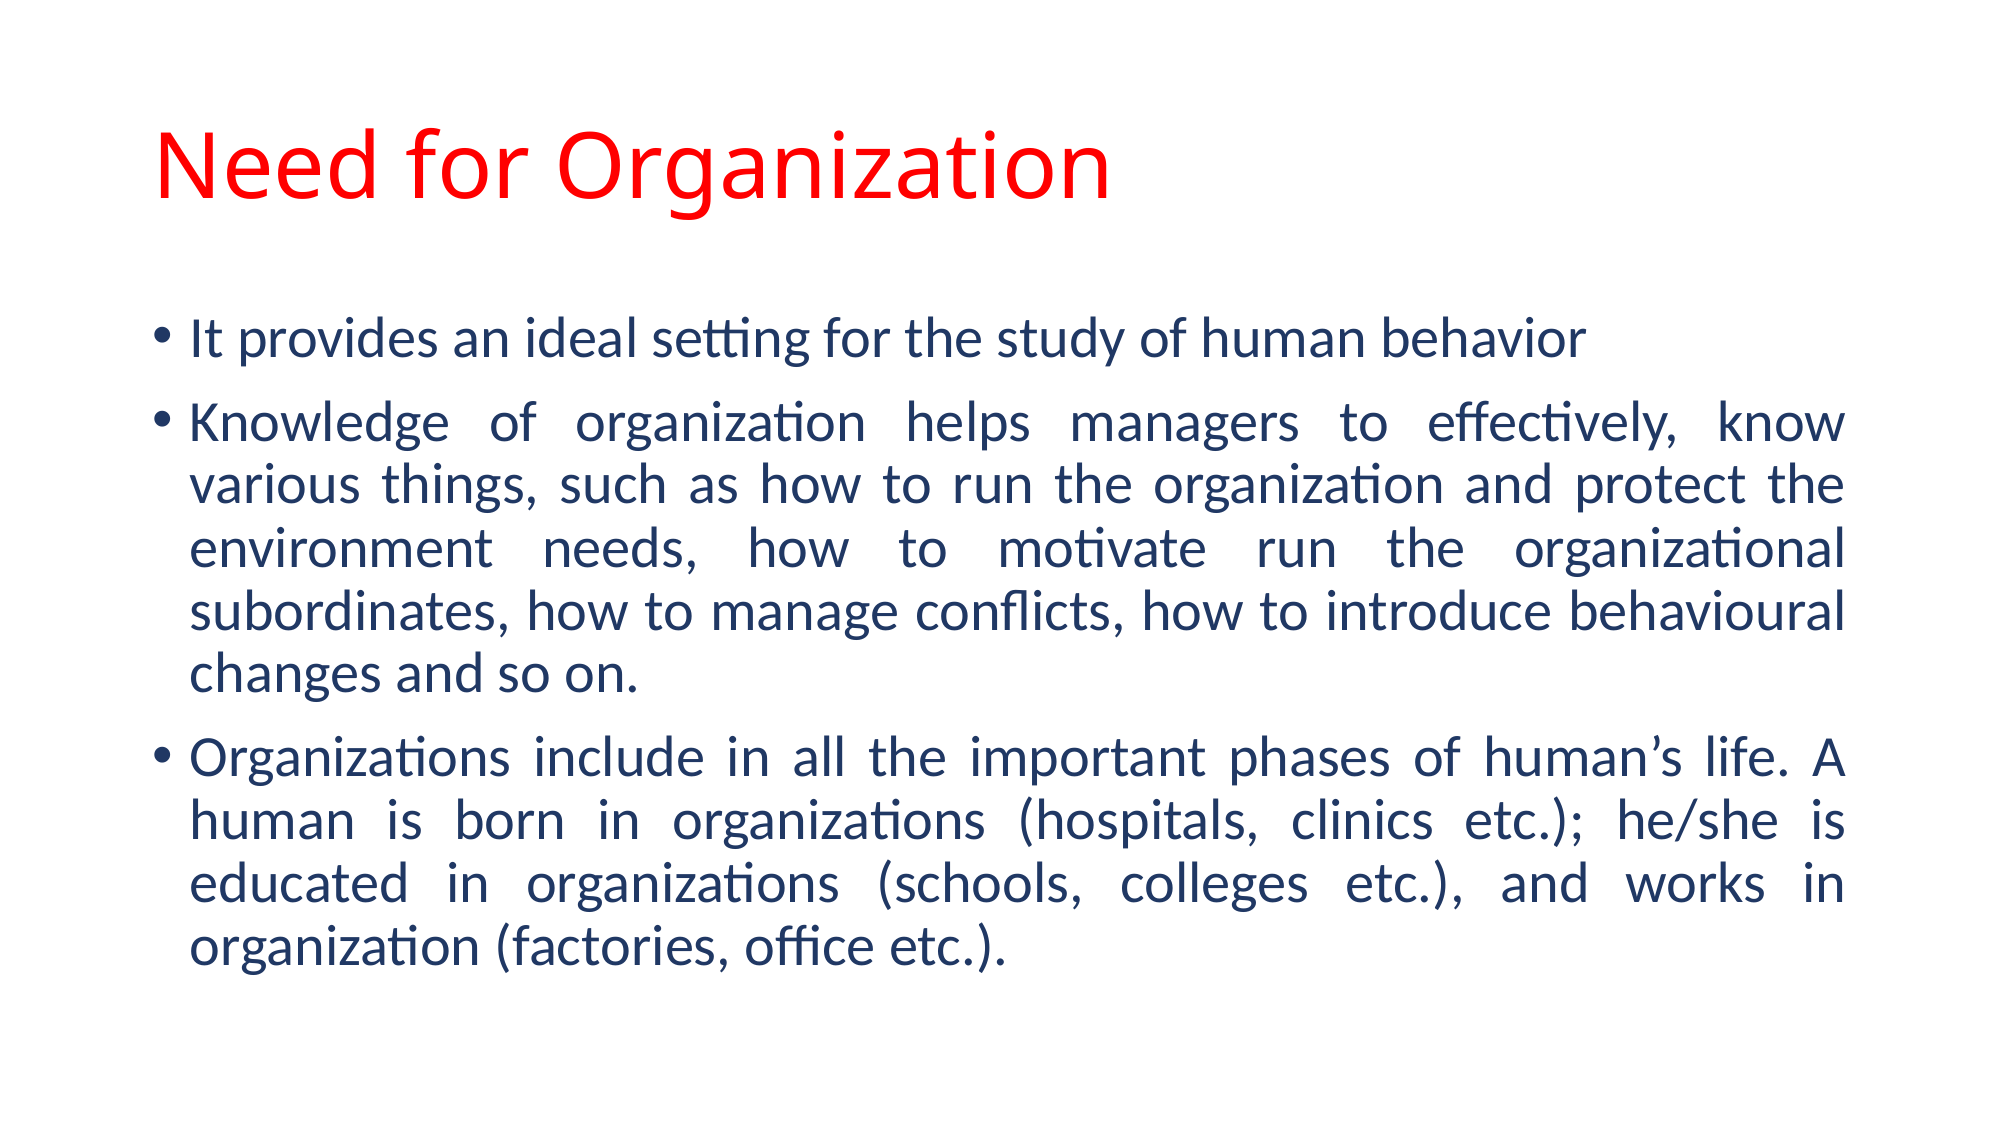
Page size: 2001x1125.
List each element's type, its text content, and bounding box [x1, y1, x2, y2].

list It provides an ideal setting for the study of human behavior Knowledge of organization helps managers to effectively, know various things, such as how to run the organization and protect the environment needs, how to motivate run the organizational subordinates, how to manage conflicts, how to introduce behavioural changes and so on. Organizations include in all the important phases of human’s life. A human is born in organizations (hospitals, clinics etc.); he/she is educated in organizations (schools, colleges etc.), and works in organization (factories, office etc.). [137, 299, 1863, 1014]
title Need for Organization [137, 59, 1863, 278]
